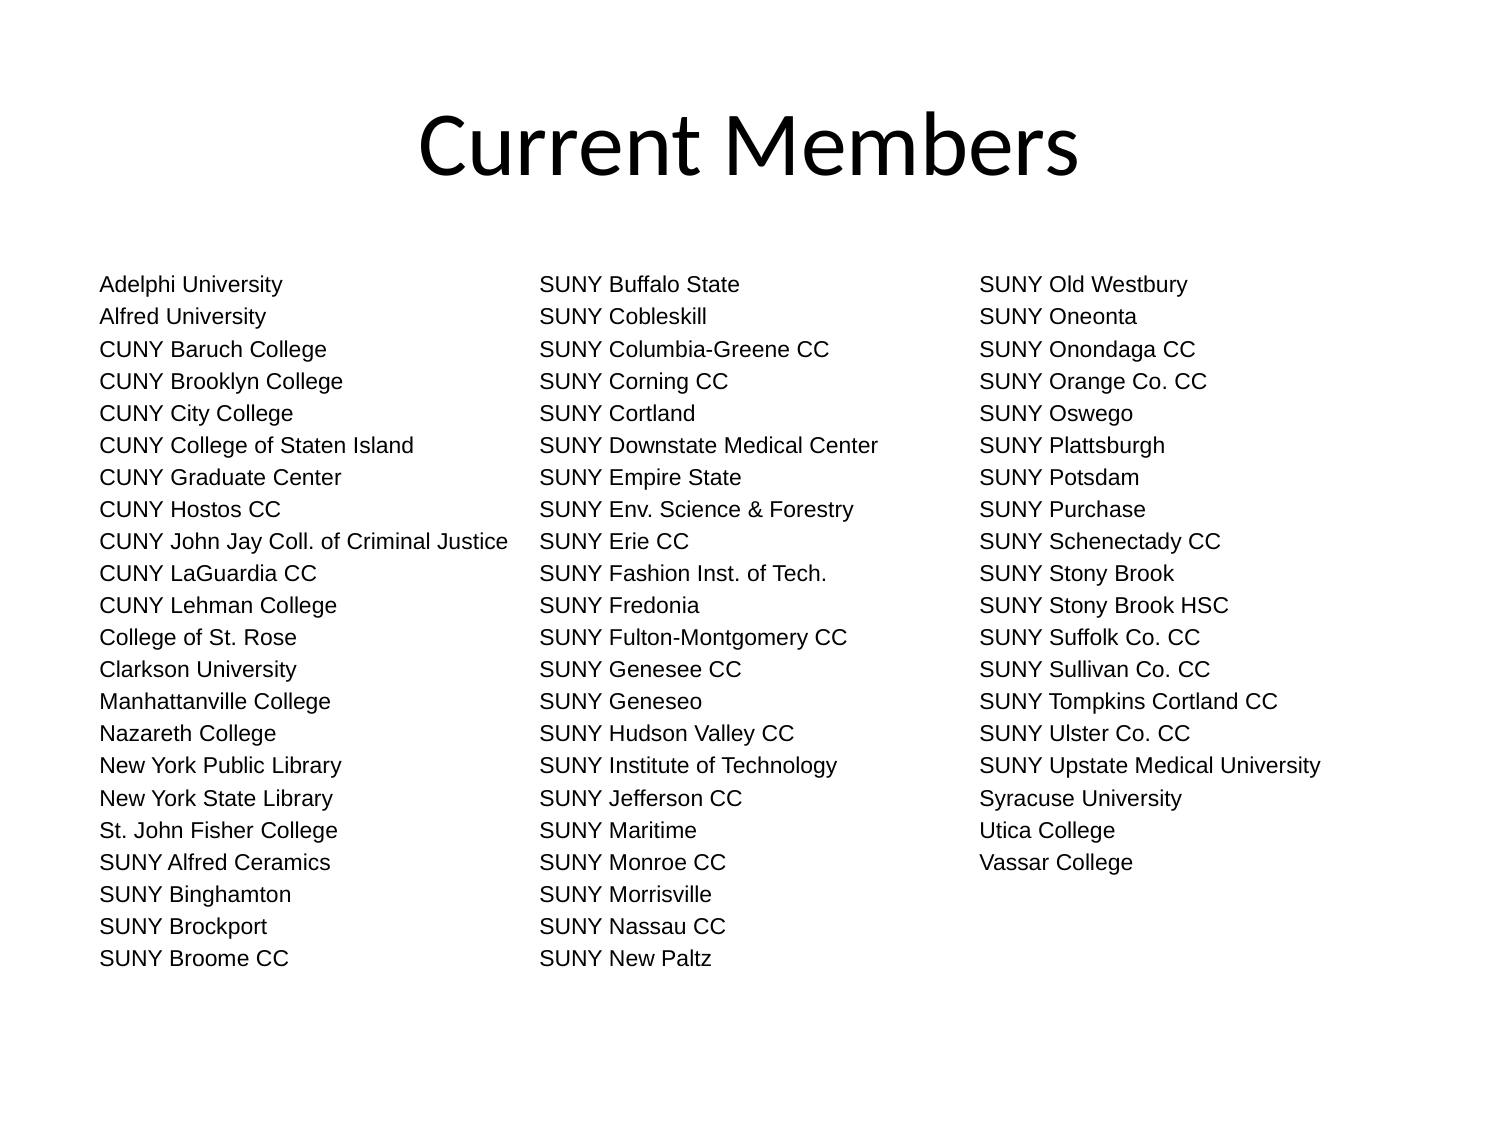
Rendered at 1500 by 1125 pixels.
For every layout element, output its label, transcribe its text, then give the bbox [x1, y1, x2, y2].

title Current Members [75, 45, 1425, 233]
list Adelphi University Alfred University CUNY Baruch College CUNY Brooklyn College CUNY City College CUNY College of Staten Island CUNY Graduate Center CUNY Hostos CC CUNY John Jay Coll. of Criminal Justice CUNY LaGuardia CC CUNY Lehman College College of St. Rose Clarkson University Manhattanville College Nazareth College New York Public Library New York State Library St. John Fisher College SUNY Alfred Ceramics SUNY Binghamton SUNY Brockport SUNY Broome CC SUNY Buffalo State SUNY Cobleskill SUNY Columbia-Greene CC SUNY Corning CC SUNY Cortland SUNY Downstate Medical Center SUNY Empire State SUNY Env. Science & Forestry SUNY Erie CC SUNY Fashion Inst. of Tech. SUNY Fredonia SUNY Fulton-Montgomery CC SUNY Genesee CC SUNY Geneseo SUNY Hudson Valley CC SUNY Institute of Technology SUNY Jefferson CC SUNY Maritime SUNY Monroe CC SUNY Morrisville SUNY Nassau CC SUNY New Paltz SUNY Old Westbury SUNY Oneonta SUNY Onondaga CC SUNY Orange Co. CC SUNY Oswego SUNY Plattsburgh SUNY Potsdam SUNY Purchase SUNY Schenectady CC SUNY Stony Brook SUNY Stony Brook HSC SUNY Suffolk Co. CC SUNY Sullivan Co. CC SUNY Tompkins Cortland CC SUNY Ulster Co. CC SUNY Upstate Medical University Syracuse University Utica College Vassar College [75, 262, 1425, 1005]
